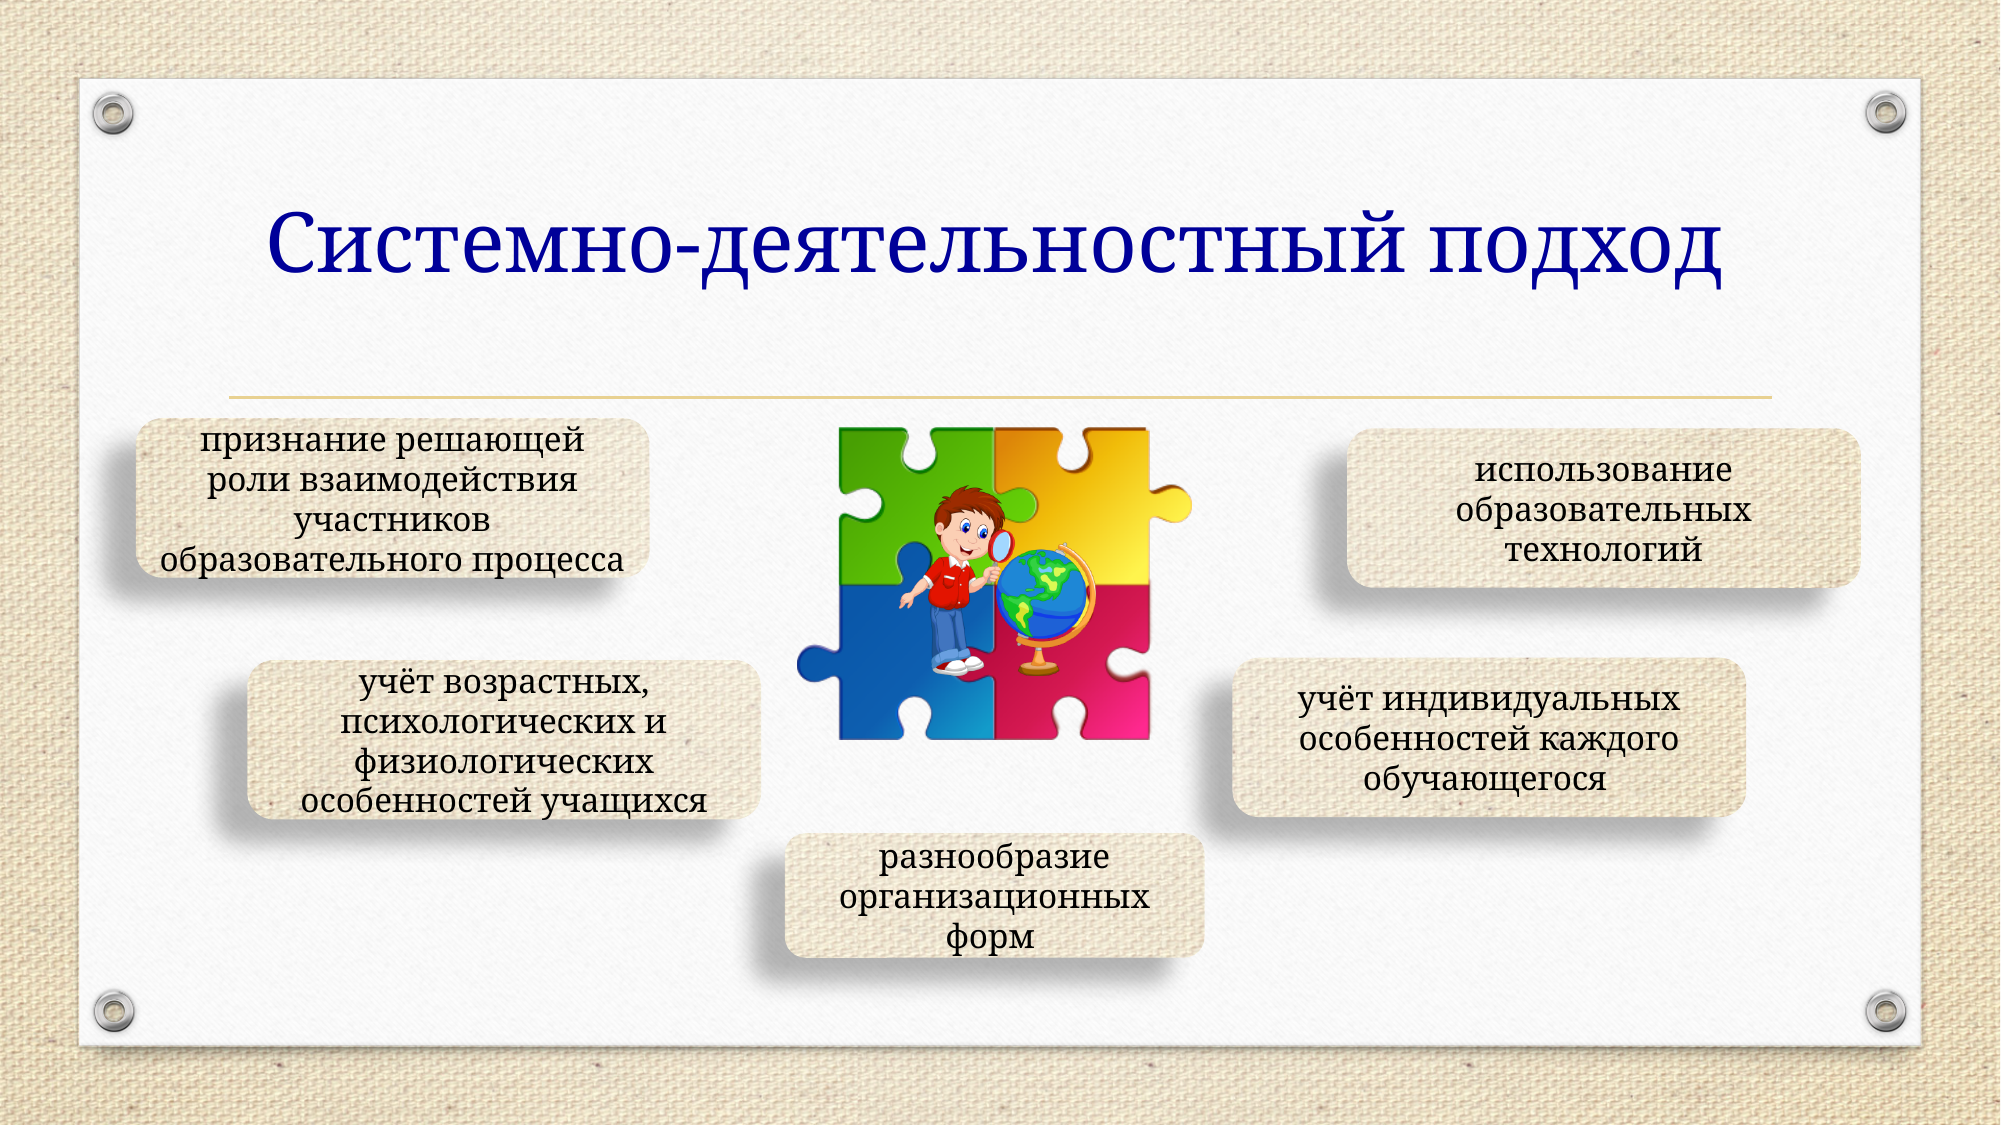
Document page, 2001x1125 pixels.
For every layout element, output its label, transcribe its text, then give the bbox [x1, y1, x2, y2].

picture [0, 0, 2001, 1125]
text_box использование образовательных технологий [1345, 427, 1863, 590]
text_box учёт возрастных, психологических и физиологических особенностей учащихся [246, 658, 763, 821]
text_box разнообразие организационных форм [783, 831, 1206, 960]
text_box признание решающей роли взаимодействия участников образовательного процесса [134, 416, 651, 579]
text_box Системно-деятельностный подход [74, 83, 1915, 396]
text_box учёт индивидуальных особенностей каждого обучающегося [1231, 656, 1748, 819]
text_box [797, 426, 1192, 740]
